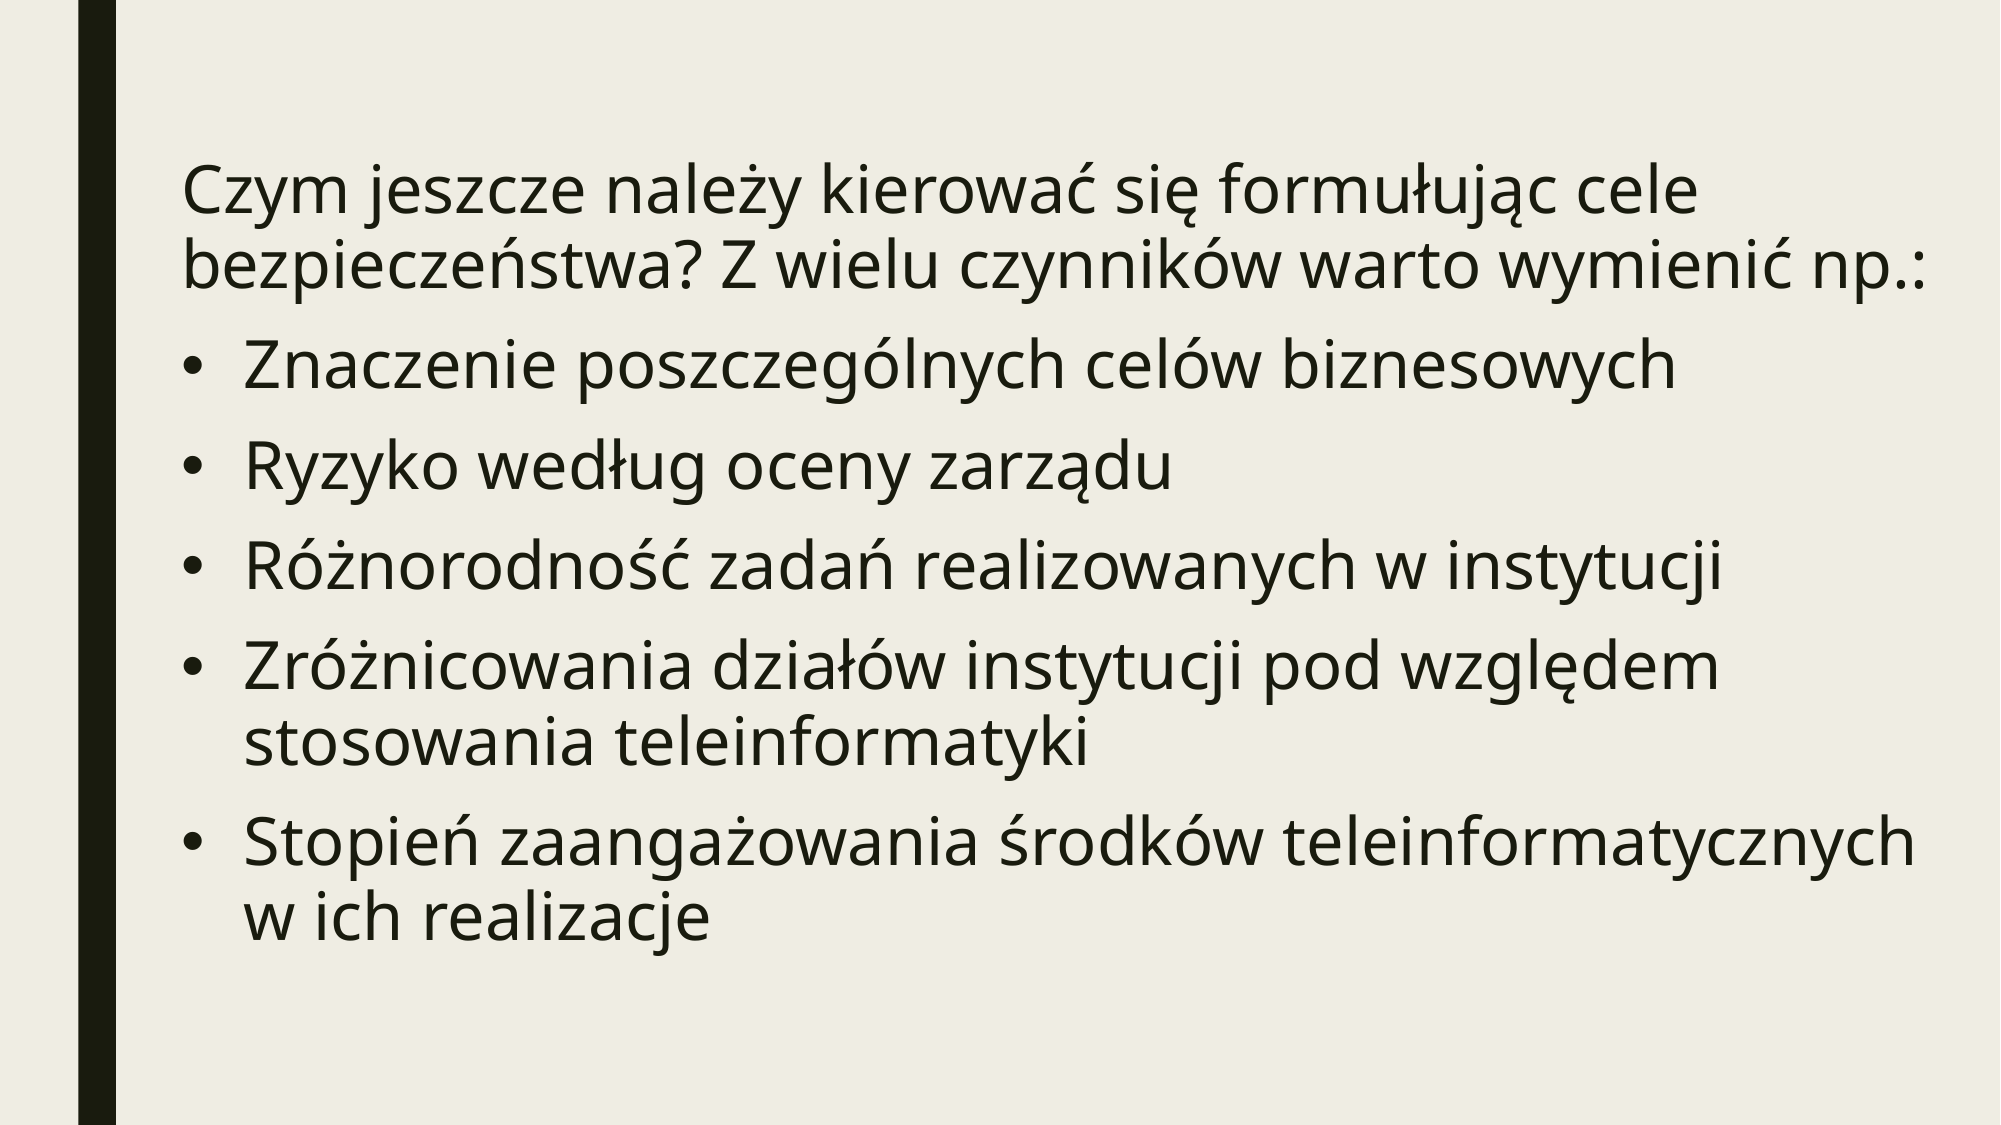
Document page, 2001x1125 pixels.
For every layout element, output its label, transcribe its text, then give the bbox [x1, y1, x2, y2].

list Czym jeszcze należy kierować się formułując cele bezpieczeństwa? Z wielu czynników warto wymienić np.: Znaczenie poszczególnych celów biznesowych Ryzyko według oceny zarządu Różnorodność zadań realizowanych w instytucji Zróżnicowania działów instytucji pod względem stosowania teleinformatyki Stopień zaangażowania środków teleinformatycznych w ich realizacje [166, 40, 1961, 1098]
